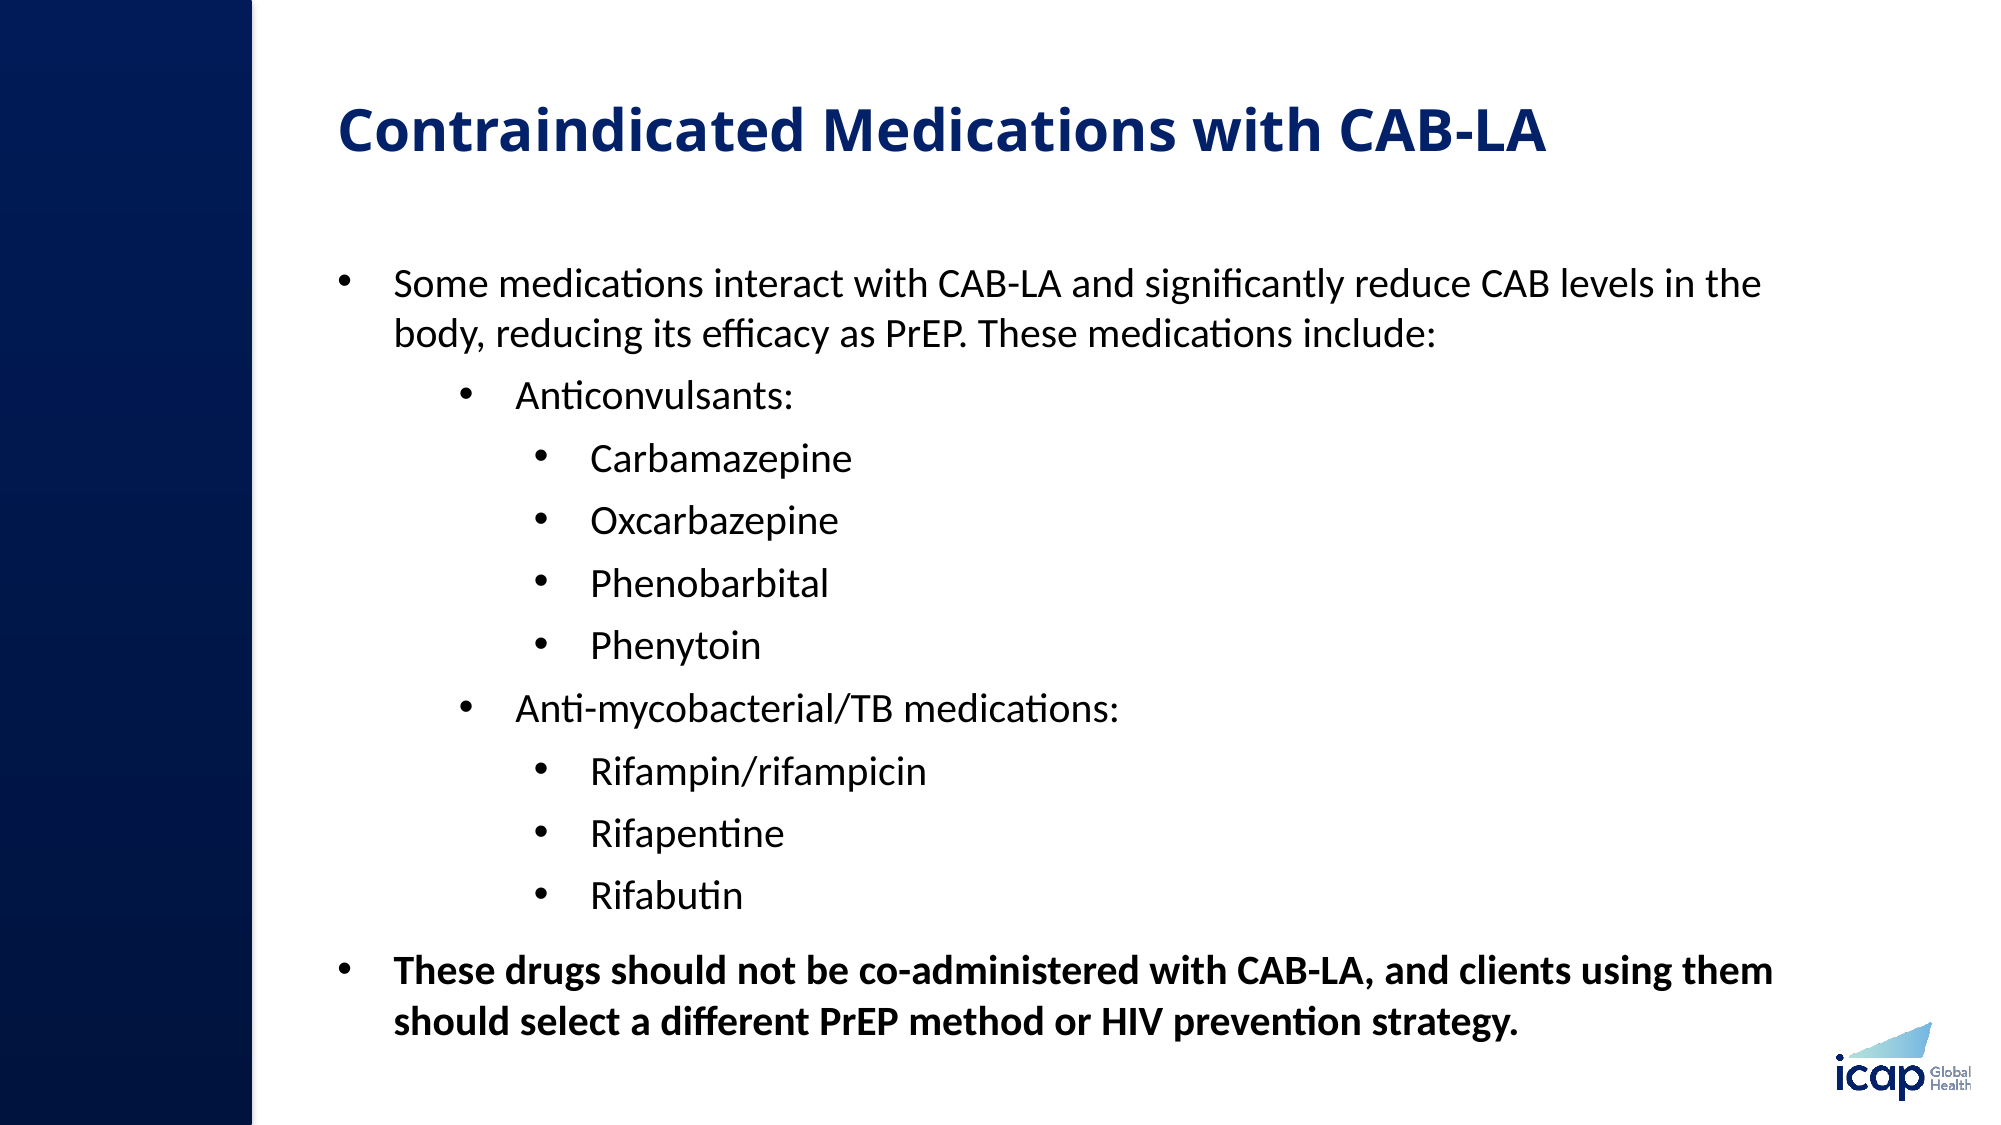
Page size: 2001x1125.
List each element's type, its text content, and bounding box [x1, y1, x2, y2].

title Contraindicated Medications with CAB-LA​ [322, 85, 1823, 223]
picture [1836, 1022, 1971, 1101]
list Some medications interact with CAB-LA and significantly reduce CAB levels in the body, reducing its efficacy as PrEP. These medications include: ​ Anticonvulsants:​ Carbamazepine​ Oxcarbazepine​ Phenobarbital​ Phenytoin ​ Anti-mycobacterial/TB medications:​ Rifampin/rifampicin​ Rifapentine​ Rifabutin​ These drugs should not be co-administered with CAB-LA, and clients using them should select a different PrEP method or HIV prevention strategy. ​ [322, 247, 1823, 1040]
